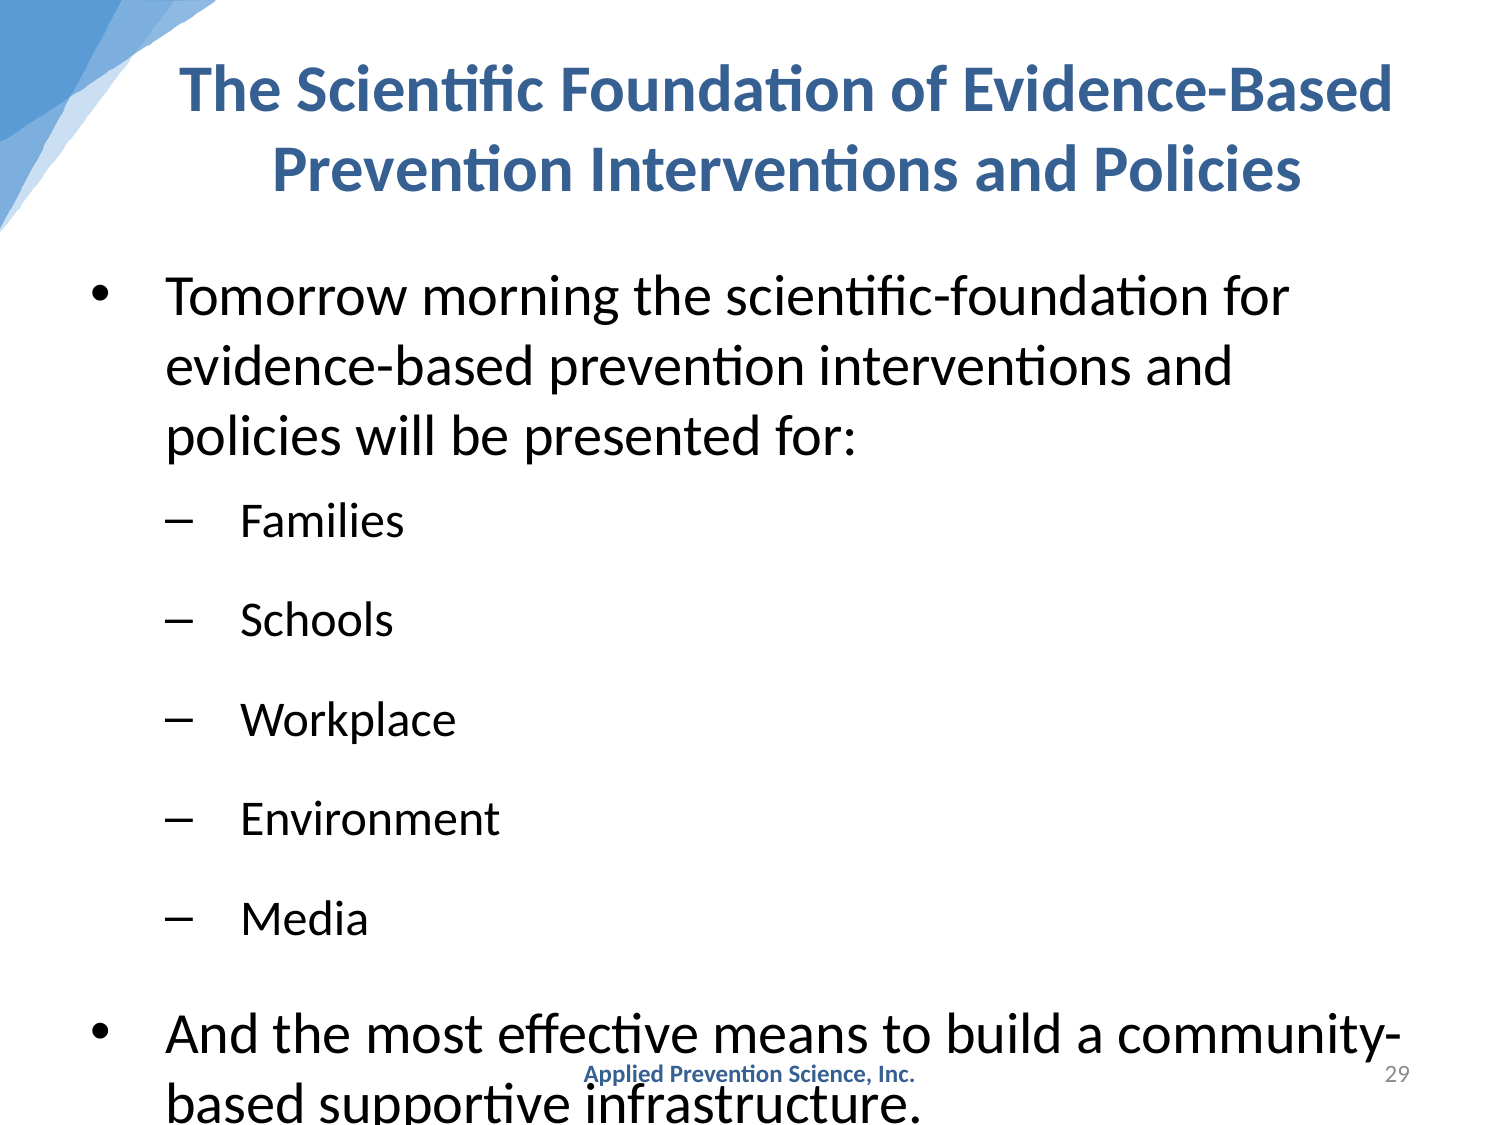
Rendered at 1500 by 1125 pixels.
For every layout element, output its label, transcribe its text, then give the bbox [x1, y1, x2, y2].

title The Scientific Foundation of Evidence-Based Prevention Interventions and Policies [150, 37, 1425, 249]
list Tomorrow morning the scientific-foundation for evidence-based prevention interventions and policies will be presented for: Families Schools Workplace Environment Media And the most effective means to build a community-based supportive infrastructure. [75, 249, 1425, 1063]
footer Applied Prevention Science, Inc. [512, 1042, 988, 1103]
picture [0, 0, 216, 233]
slide_number 29 [1074, 1042, 1425, 1103]
